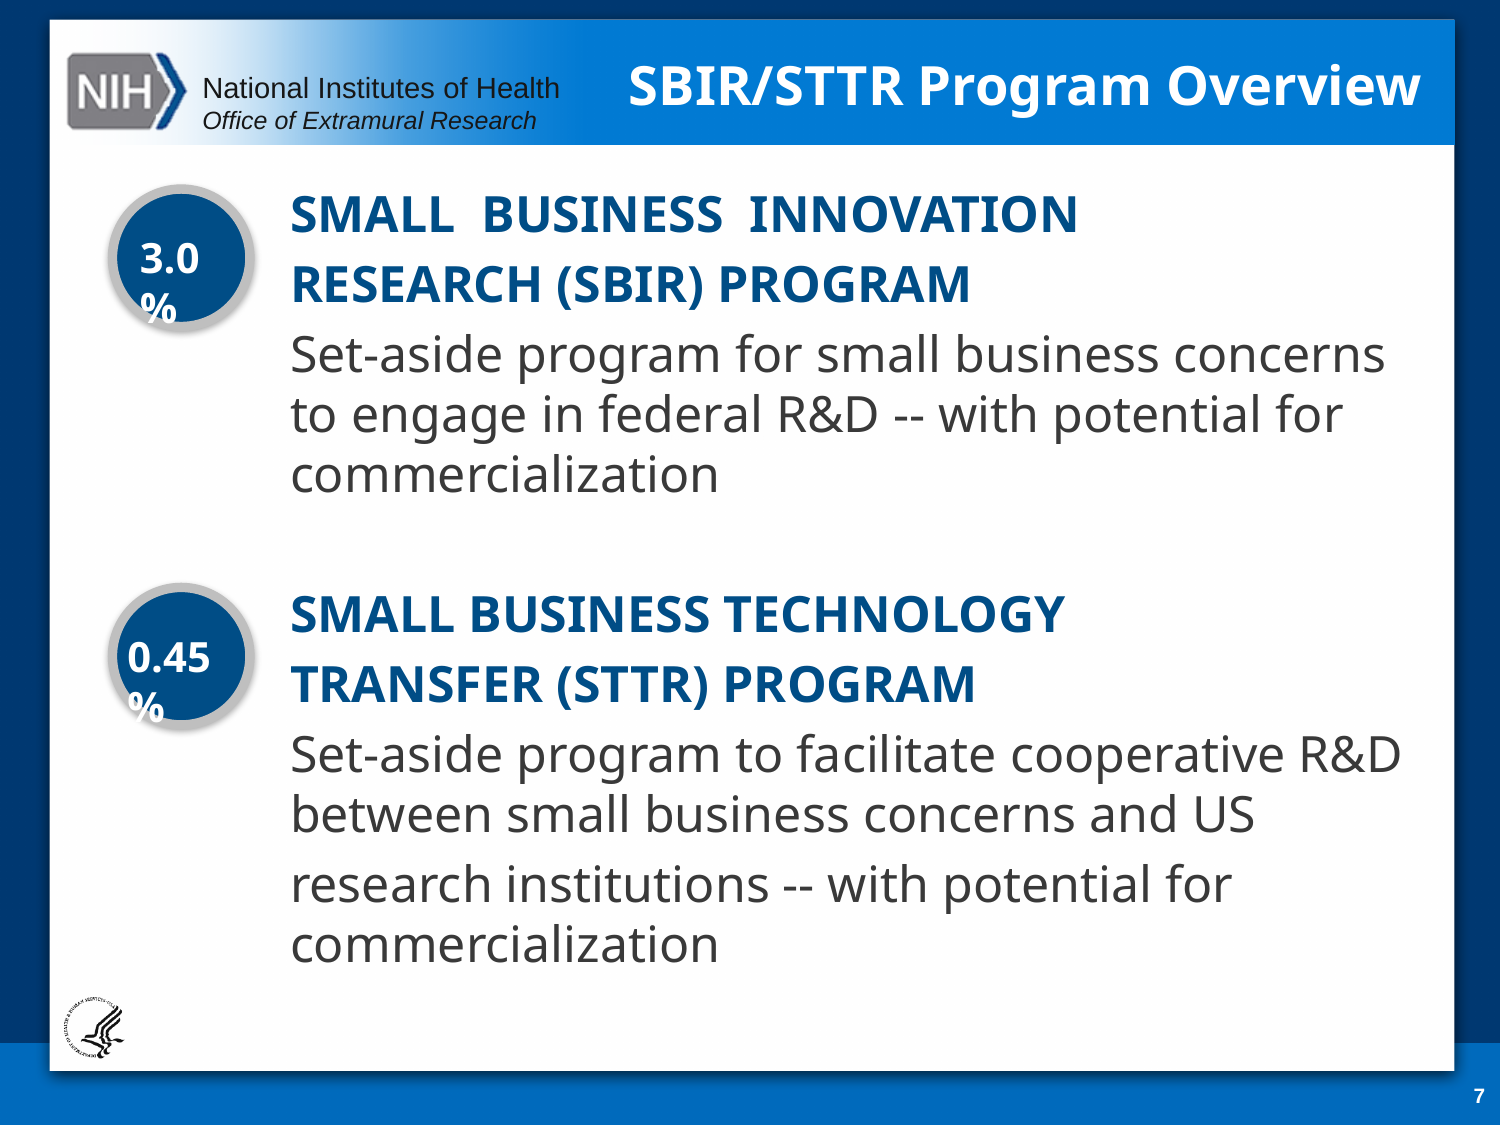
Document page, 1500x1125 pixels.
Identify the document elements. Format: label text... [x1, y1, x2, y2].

text_box 0.45% [112, 623, 263, 739]
list SMALL BUSINESS INNOVATION RESEARCH (SBIR) PROGRAM Set-aside program for small business concerns to engage in federal R&D -- with potential for commercialization SMALL BUSINESS TECHNOLOGY TRANSFER (STTR) PROGRAM Set-aside program to facilitate cooperative R&D between small business concerns and US research institutions -- with potential for commercialization [275, 174, 1425, 963]
title SBIR/STTR Program Overview [187, 37, 1438, 130]
text_box [120, 586, 243, 623]
text_box [111, 188, 242, 299]
text_box 3.0% [125, 224, 250, 340]
slide_number 7 [1275, 1074, 1500, 1101]
picture [0, 0, 1500, 1125]
